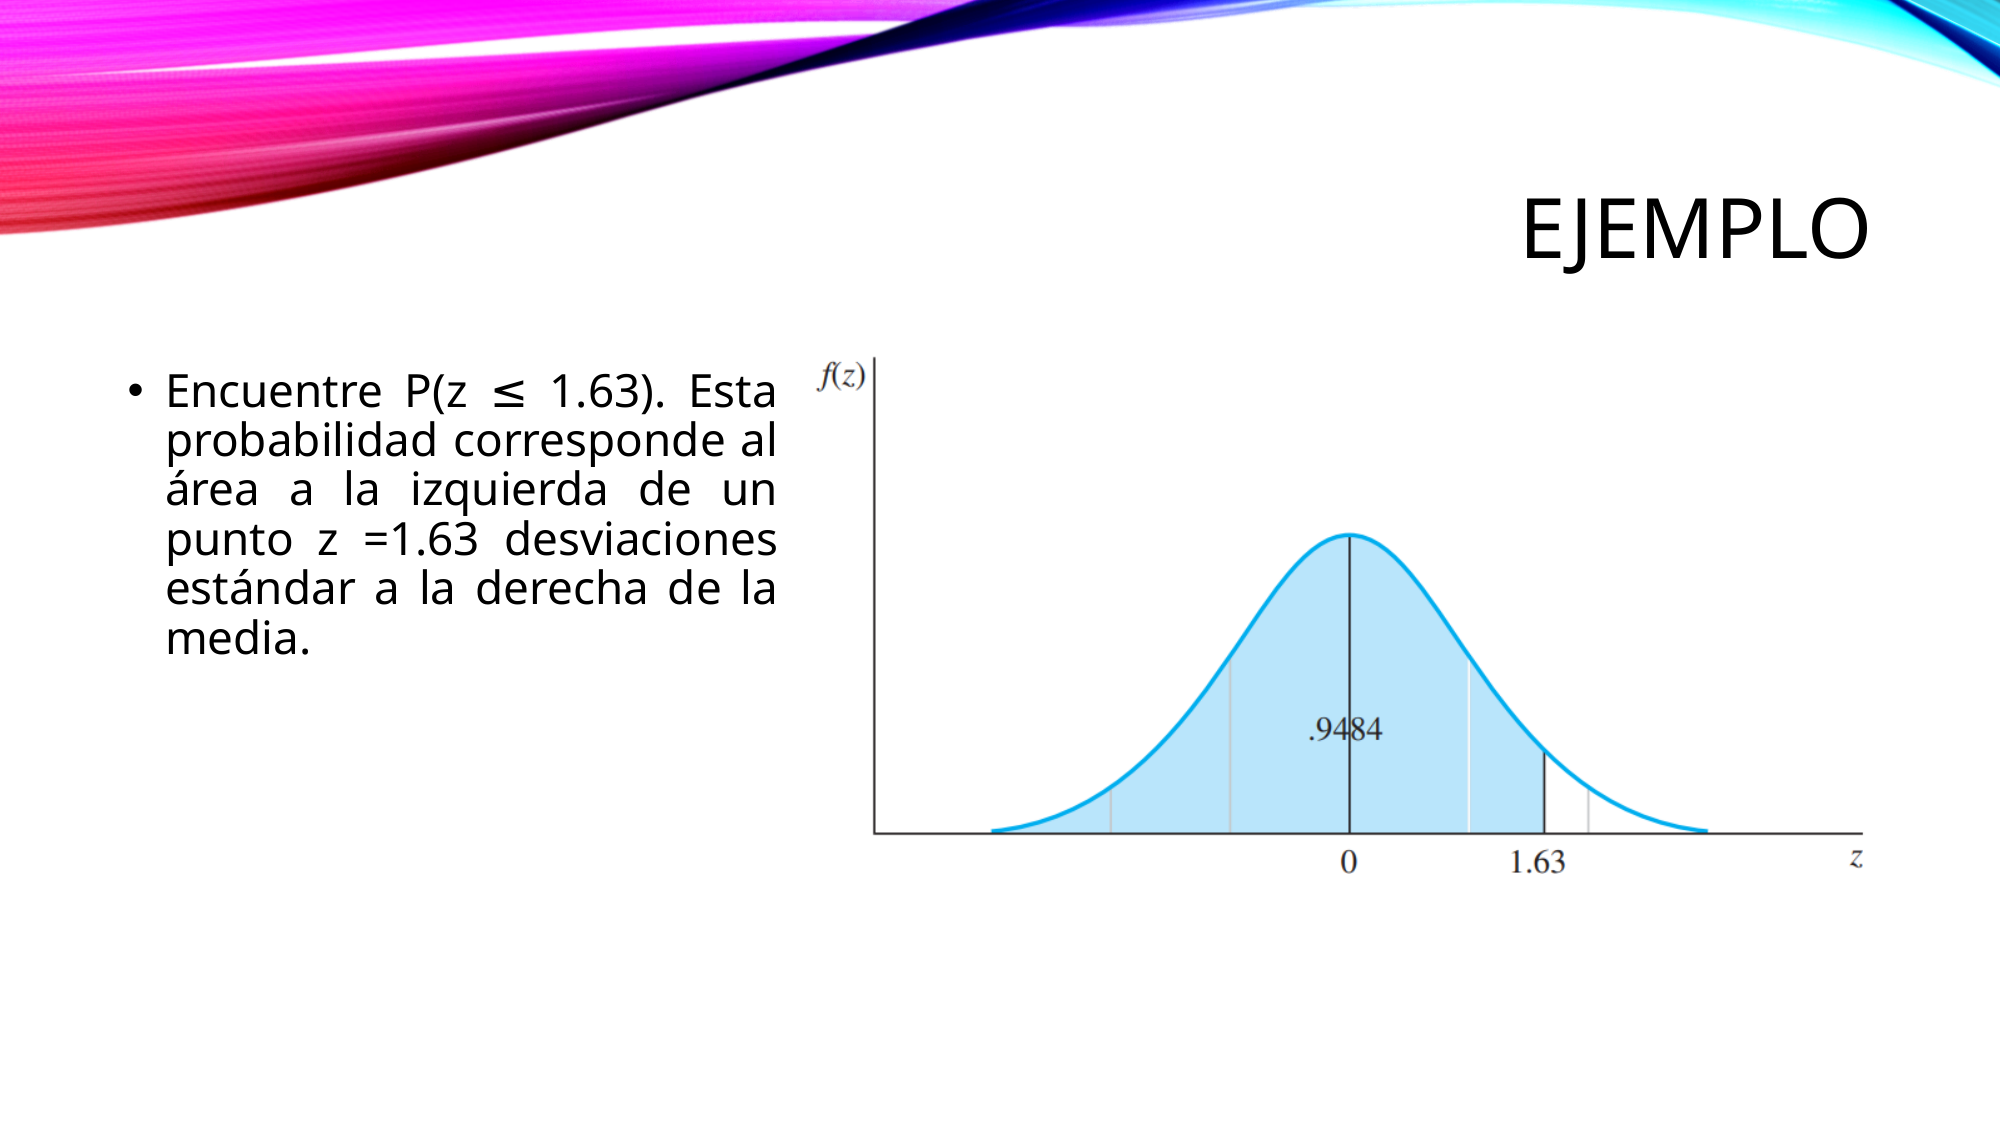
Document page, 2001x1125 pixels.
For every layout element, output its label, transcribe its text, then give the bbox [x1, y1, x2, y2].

picture [1910, 0, 2000, 45]
list Encuentre P(z ≤ 1.63). Esta probabilidad corresponde al área a la izquierda de un punto z =1.63 desviaciones estándar a la derecha de la media. [112, 360, 794, 1021]
picture [1890, 0, 2000, 75]
picture [0, 0, 2000, 237]
picture [793, 337, 1888, 889]
title ejemplo [474, 125, 1888, 338]
